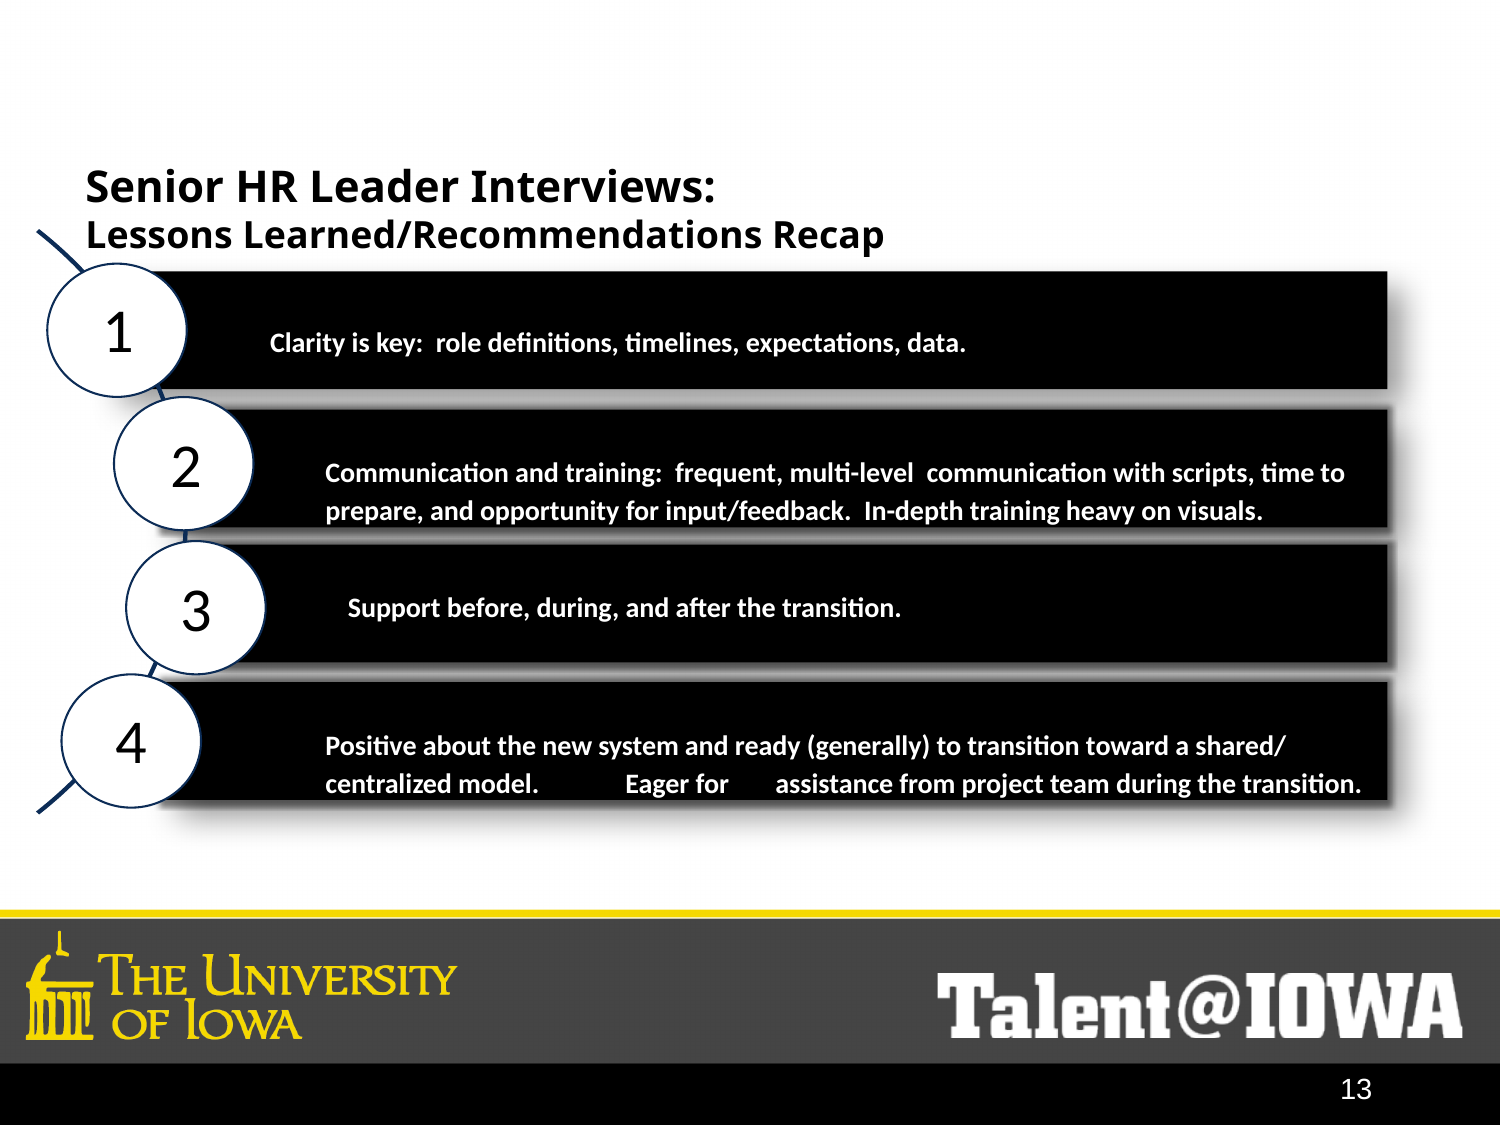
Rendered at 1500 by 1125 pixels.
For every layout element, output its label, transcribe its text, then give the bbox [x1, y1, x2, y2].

text_box [147, 663, 158, 676]
text_box 4 [85, 694, 178, 784]
text_box [46, 262, 188, 398]
text_box Positive about the new system and ready (generally) to transition toward a shared/ centralized model. Eager for assistance from project team during the transition. [168, 682, 1388, 800]
text_box Communication and training: frequent, multi-level communication with scripts, time to prepare, and opportunity for input/feedback. In-depth training heavy on visuals. [209, 409, 1388, 528]
picture [0, 0, 1500, 1125]
text_box [60, 673, 203, 809]
slide_number 13 [1187, 1062, 1388, 1125]
text_box [35, 229, 84, 272]
title Senior HR Leader Interviews: Lessons Learned/Recommendations Recap [70, 137, 1477, 278]
list Clarity is key: role definitions, timelines, expectations, data. [154, 271, 1388, 390]
text_box [112, 395, 255, 532]
text_box 2 [140, 417, 233, 508]
text_box 1 [72, 282, 165, 373]
text_box [156, 385, 166, 399]
text_box 3 [150, 561, 243, 652]
text_box [125, 540, 267, 676]
text_box [182, 532, 188, 541]
text_box Support before, during, and after the transition. [223, 544, 1388, 663]
text_box [35, 779, 75, 815]
